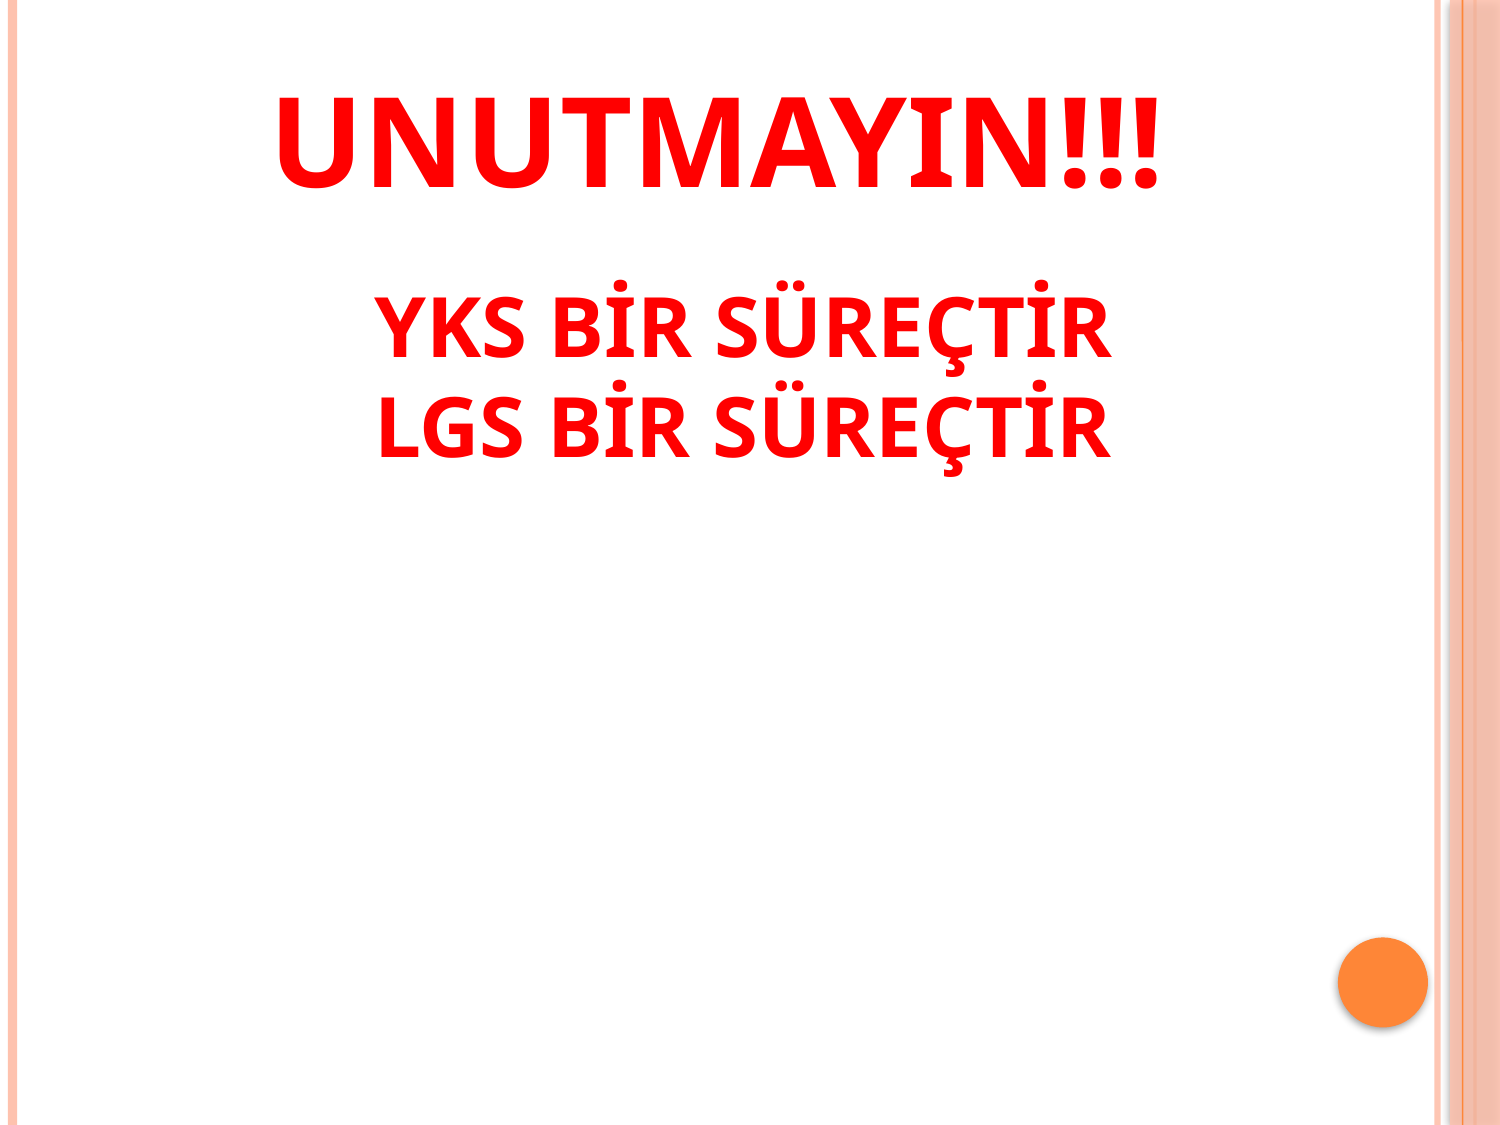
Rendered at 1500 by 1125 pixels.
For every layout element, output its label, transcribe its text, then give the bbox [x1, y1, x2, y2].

text_box YKS BİR SÜREÇTİR LGS BİR SÜREÇTİR [359, 267, 1149, 682]
text_box UNUTMAYIN!!! [0, 54, 1500, 220]
